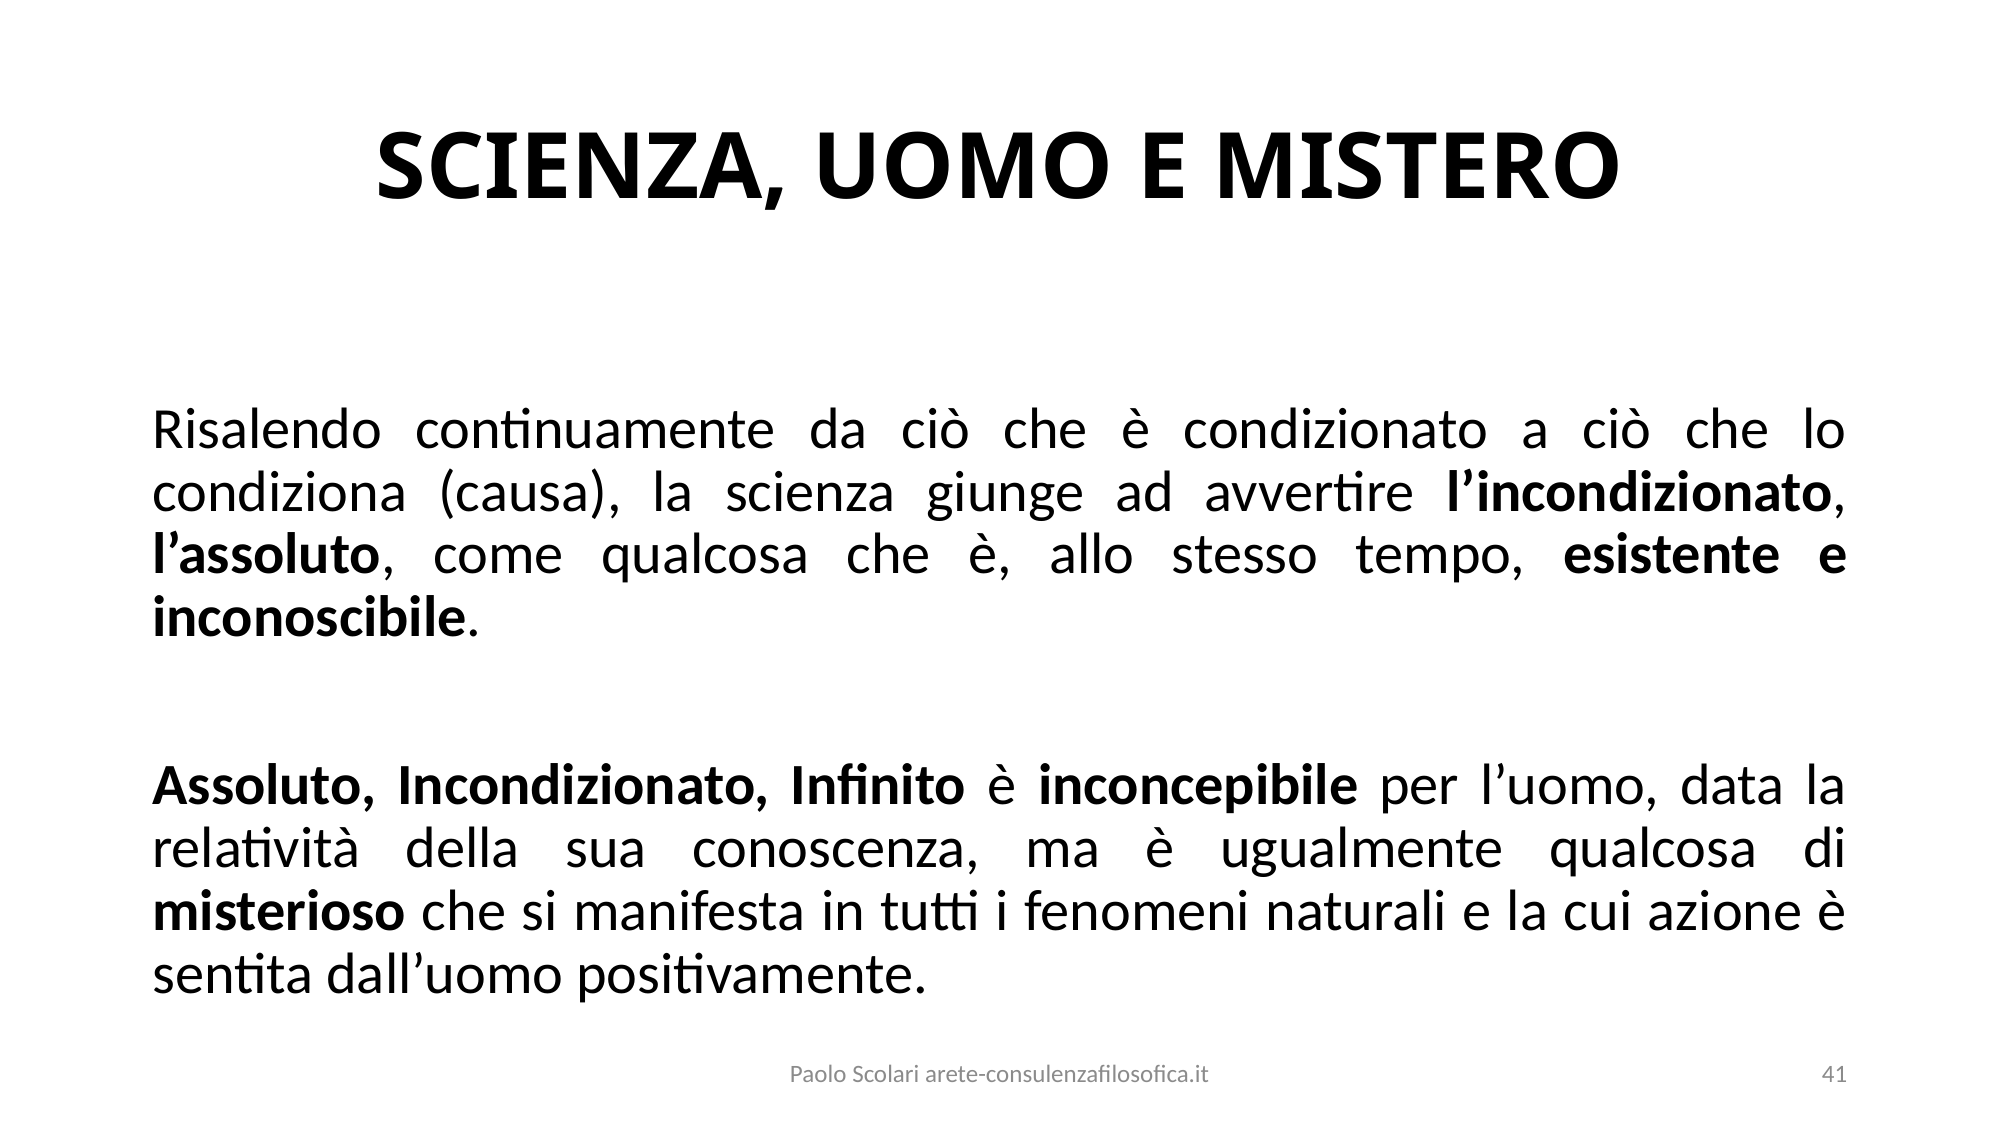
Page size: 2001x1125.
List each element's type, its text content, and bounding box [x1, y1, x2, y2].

list Risalendo continuamente da ciò che è condizionato a ciò che lo condiziona (causa), la scienza giunge ad avvertire l’incondizionato, l’assoluto, come qualcosa che è, allo stesso tempo, esistente e inconoscibile. Assoluto, Incondizionato, Infinito è inconcepibile per l’uomo, data la relatività della sua conoscenza, ma è ugualmente qualcosa di misterioso che si manifesta in tutti i fenomeni naturali e la cui azione è sentita dall’uomo positivamente. [137, 299, 1863, 1014]
footer Paolo Scolari arete-consulenzafilosofica.it [662, 1042, 1338, 1103]
slide_number 41 [1412, 1042, 1863, 1103]
title SCIENZA, UOMO E MISTERO [137, 59, 1863, 278]
